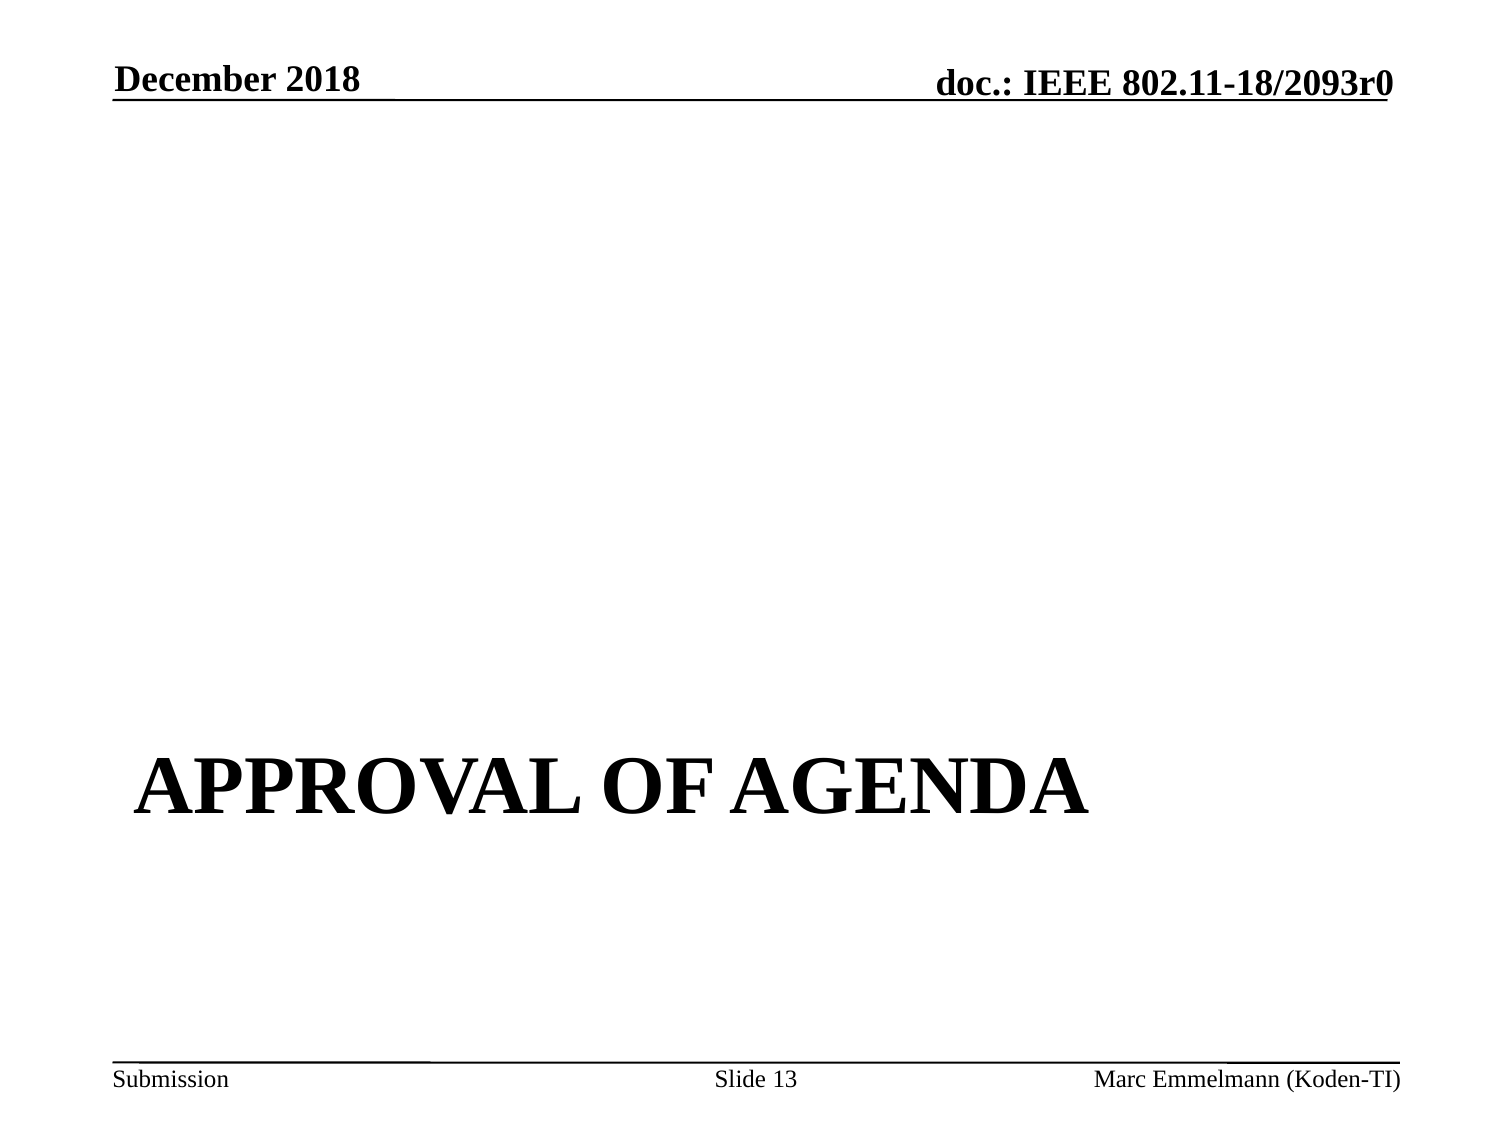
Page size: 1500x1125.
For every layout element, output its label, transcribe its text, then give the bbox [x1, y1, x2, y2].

title Approval of Agenda [118, 722, 1394, 947]
footer Marc Emmelmann (Koden-TI) [878, 1061, 1402, 1093]
slide_number Slide 13 [712, 1061, 800, 1123]
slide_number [114, 54, 423, 100]
